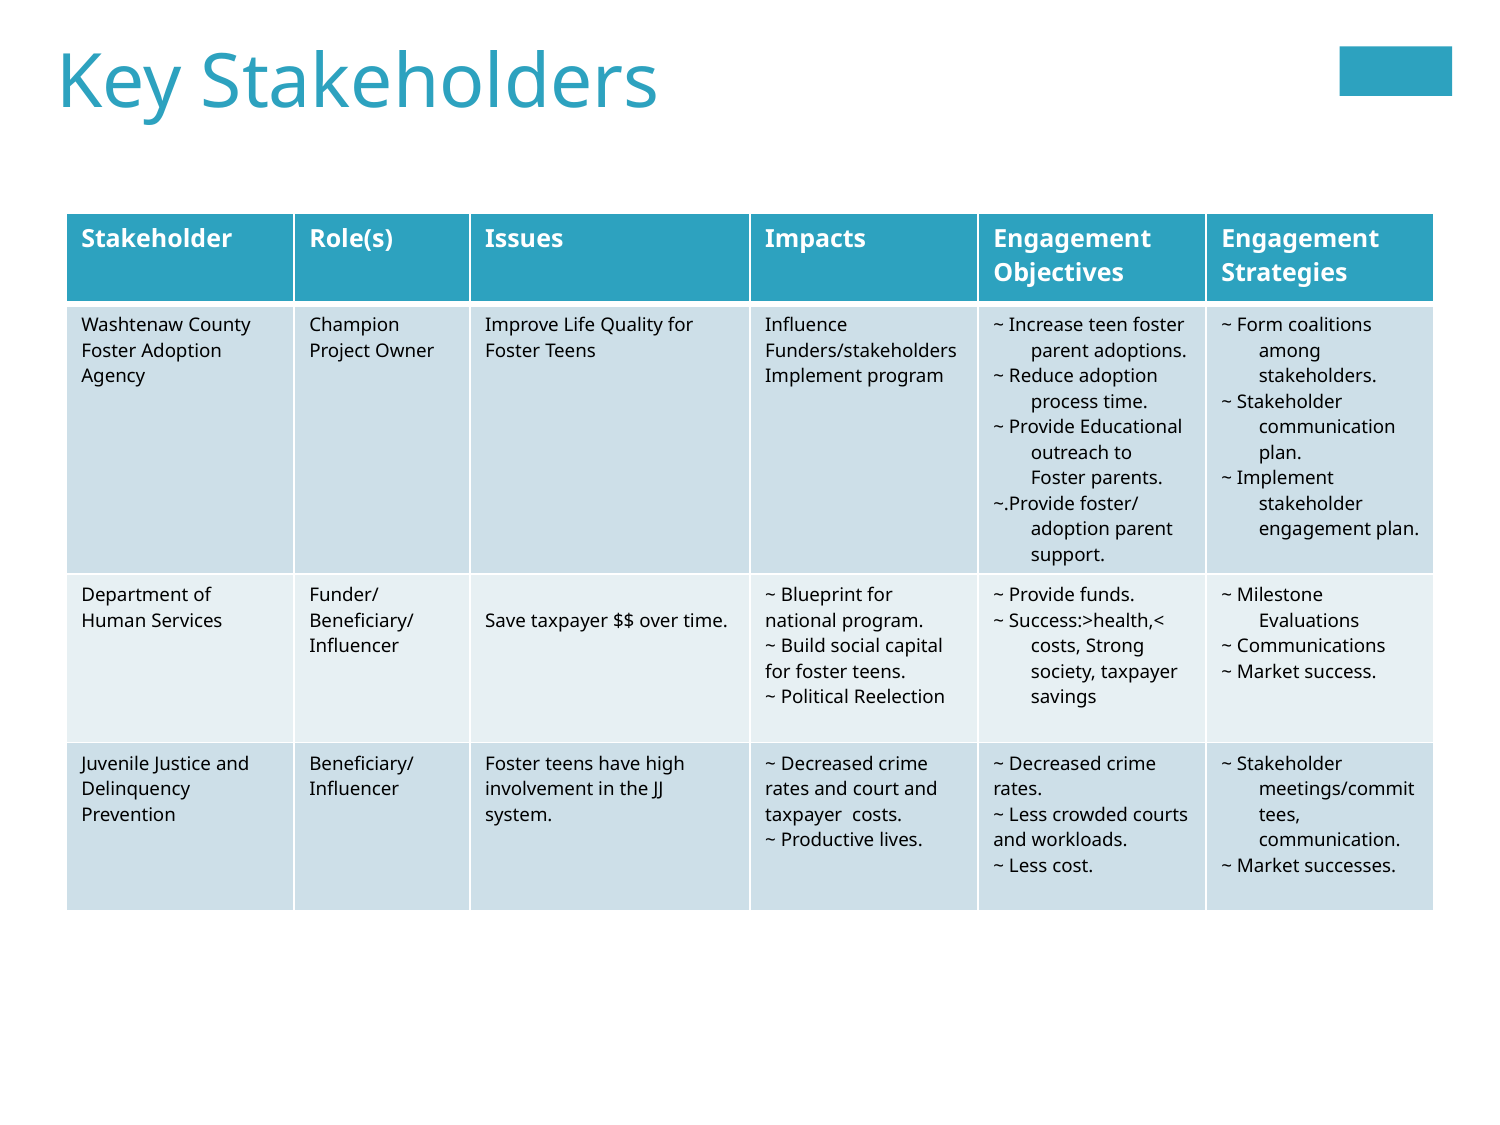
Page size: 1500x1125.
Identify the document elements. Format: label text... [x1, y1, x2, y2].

table_cell Washtenaw County Foster Adoption Agency [67, 307, 293, 573]
table_cell Beneficiary/Influencer [295, 743, 469, 910]
table_cell Funder/Beneficiary/ Influencer [295, 575, 469, 742]
table_cell ~ Provide funds. ~ Success:>health,< costs, Strong society, taxpayer savings [979, 575, 1205, 742]
table_cell ~ Increase teen foster parent adoptions. ~ Reduce adoption process time. ~ Provide Educational outreach to Foster parents. ~.Provide foster/ adoption parent support. [979, 307, 1205, 573]
table_header Issues [471, 214, 749, 301]
table_header Engagement Objectives [979, 214, 1205, 301]
table_cell ~ Decreased crime rates. ~ Less crowded courts and workloads. ~ Less cost. [979, 743, 1205, 910]
table_cell Department of Human Services [67, 575, 293, 742]
table_cell ~ Form coalitions among stakeholders. ~ Stakeholder communication plan. ~ Implement stakeholder engagement plan. [1207, 307, 1433, 573]
table_cell Save taxpayer $$ over time. [471, 575, 749, 742]
table_header Role(s) [295, 214, 469, 301]
table_cell ~ Milestone Evaluations ~ Communications ~ Market success. [1207, 575, 1433, 742]
table_cell Juvenile Justice and Delinquency Prevention [67, 743, 293, 910]
table_header Stakeholder [67, 214, 293, 301]
table_cell Improve Life Quality for Foster Teens [471, 307, 749, 573]
table_cell Foster teens have high involvement in the JJ system. [471, 743, 749, 910]
table_cell Champion Project Owner [295, 307, 469, 573]
table_cell ~ Stakeholder meetings/committees, communication. ~ Market successes. [1207, 743, 1433, 910]
title Key Stakeholders [41, 25, 1281, 209]
table_header Engagement Strategies [1207, 214, 1433, 301]
table_cell ~ Blueprint for national program. ~ Build social capital for foster teens. ~ Political Reelection [751, 575, 977, 742]
table_cell Influence Funders/stakeholders Implement program [751, 307, 977, 573]
table_header Impacts [751, 214, 977, 301]
table_cell ~ Decreased crime rates and court and taxpayer costs. ~ Productive lives. [751, 743, 977, 910]
